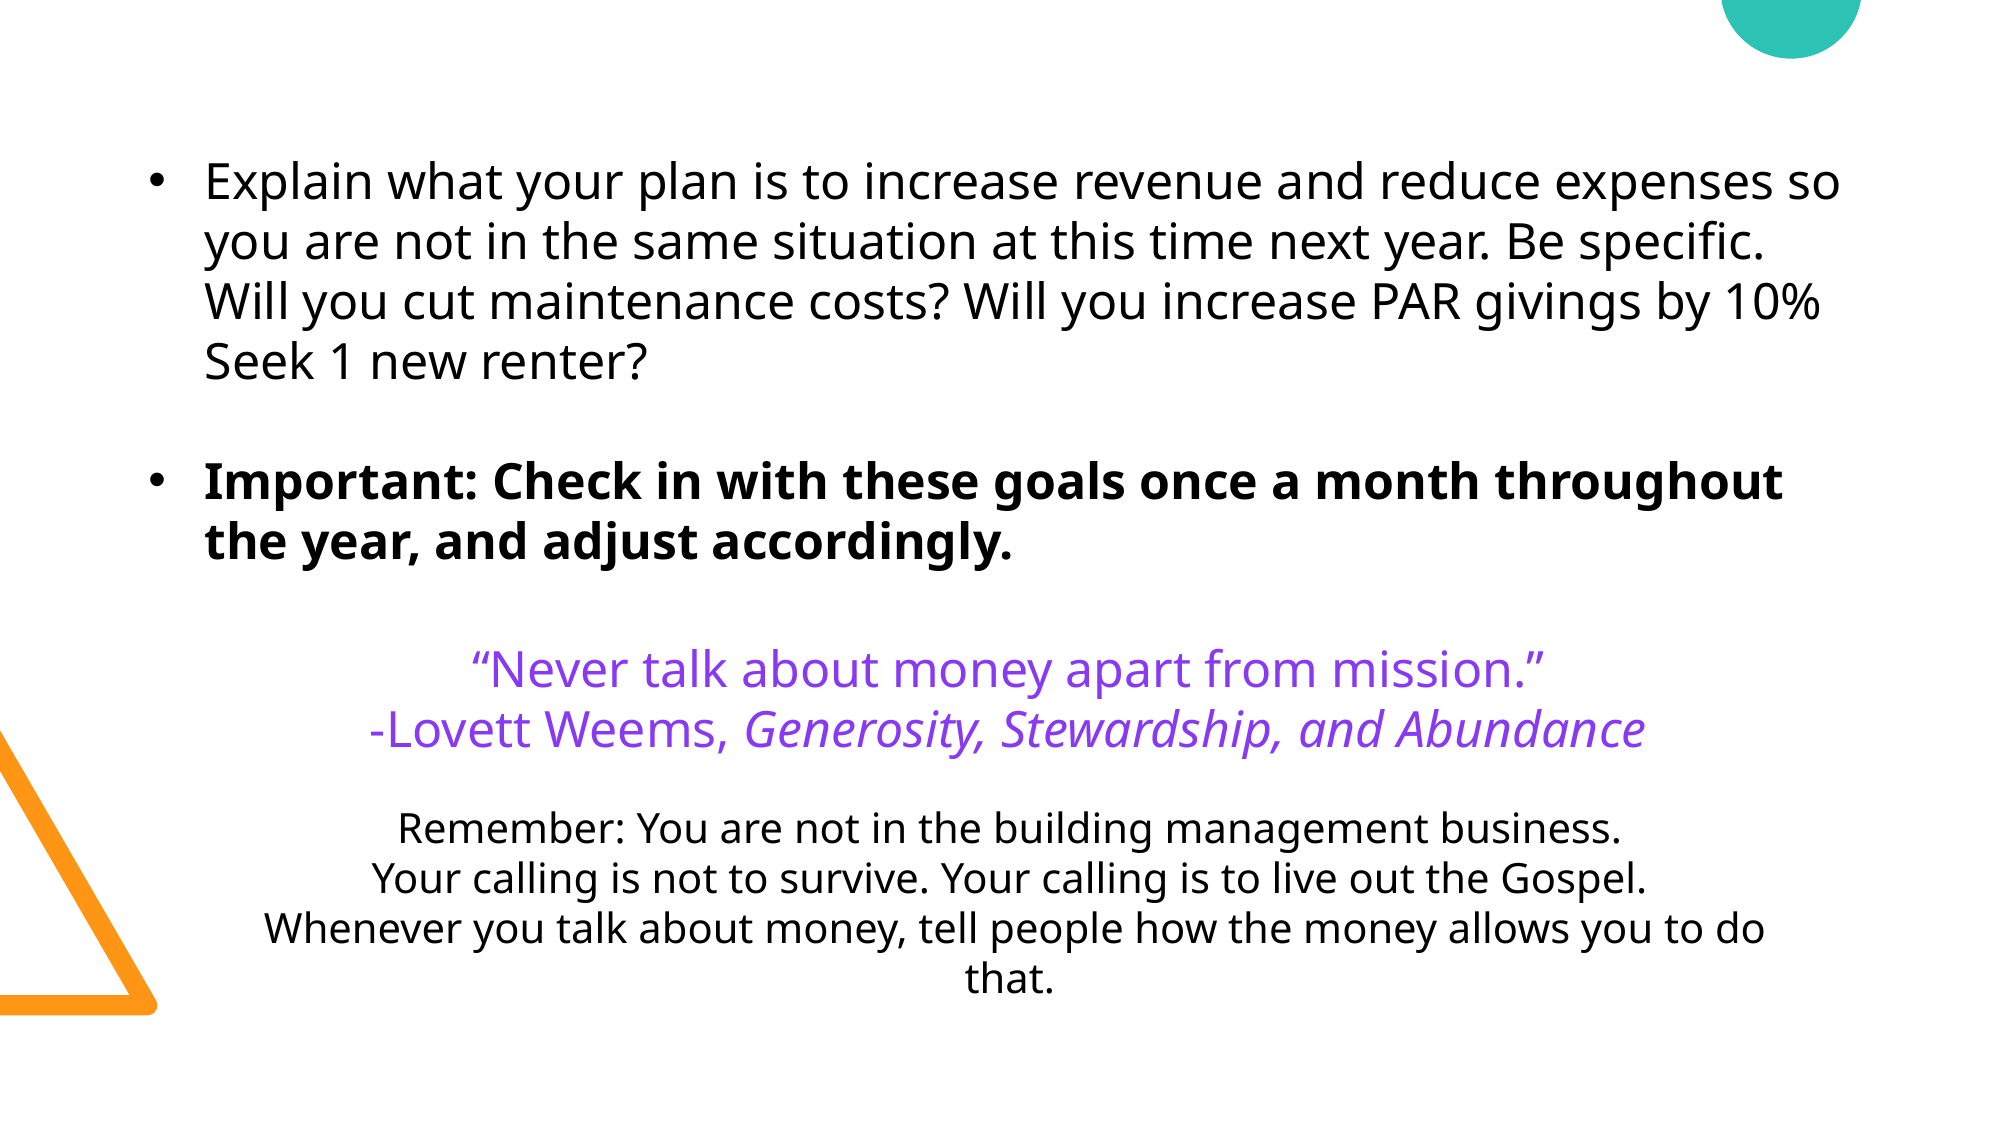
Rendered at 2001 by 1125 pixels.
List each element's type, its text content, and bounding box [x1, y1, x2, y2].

text_box Explain what your plan is to increase revenue and reduce expenses so you are not in the same situation at this time next year. Be specific. Will you cut maintenance costs? Will you increase PAR givings by 10% Seek 1 new renter? Important: Check in with these goals once a month throughout the year, and adjust accordingly. [133, 142, 1867, 577]
text_box “Never talk about money apart from mission.” -Lovett Weems, Generosity, Stewardship, and Abundance Remember: You are not in the building management business. Your calling is not to survive. Your calling is to live out the Gospel. Whenever you talk about money, tell people how the money allows you to do that. [225, 629, 1805, 1010]
